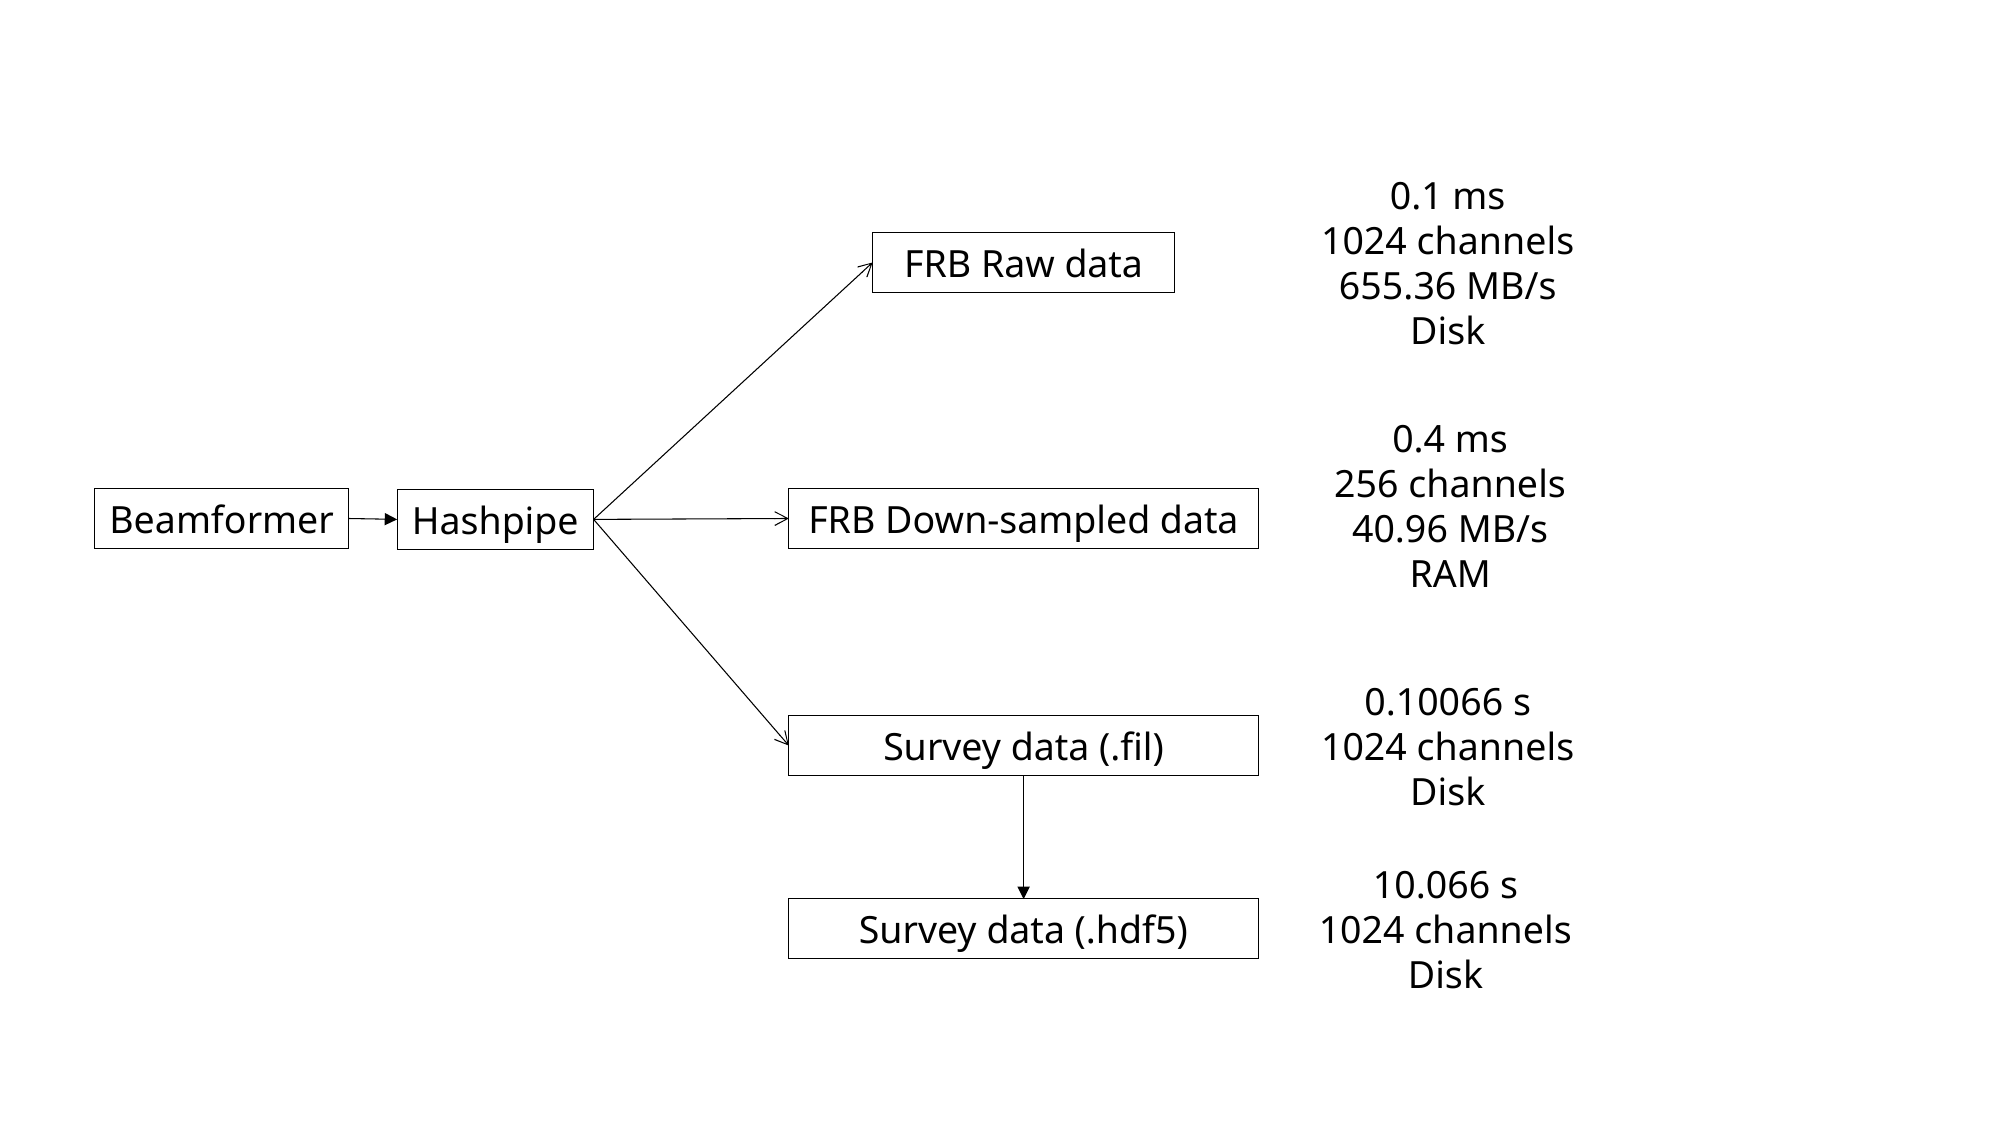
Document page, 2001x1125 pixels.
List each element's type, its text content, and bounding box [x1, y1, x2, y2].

text_box Survey data (.fil) [788, 715, 1259, 776]
text_box Survey data (.hdf5) [788, 898, 1259, 959]
text_box 0.1 ms 1024 channels 655.36 MB/s Disk [1305, 164, 1591, 360]
text_box 0.4 ms 256 channels 40.96 MB/s RAM [1305, 407, 1595, 603]
text_box Beamformer [94, 488, 349, 549]
text_box FRB Down-sampled data [789, 488, 1259, 549]
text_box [582, 519, 789, 746]
text_box 10.066 s 1024 channels Disk [1300, 853, 1591, 1004]
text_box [582, 262, 873, 520]
text_box Hashpipe [397, 489, 582, 550]
text_box FRB Raw data [872, 232, 1175, 293]
text_box 0.10066 s 1024 channels Disk [1303, 670, 1593, 820]
